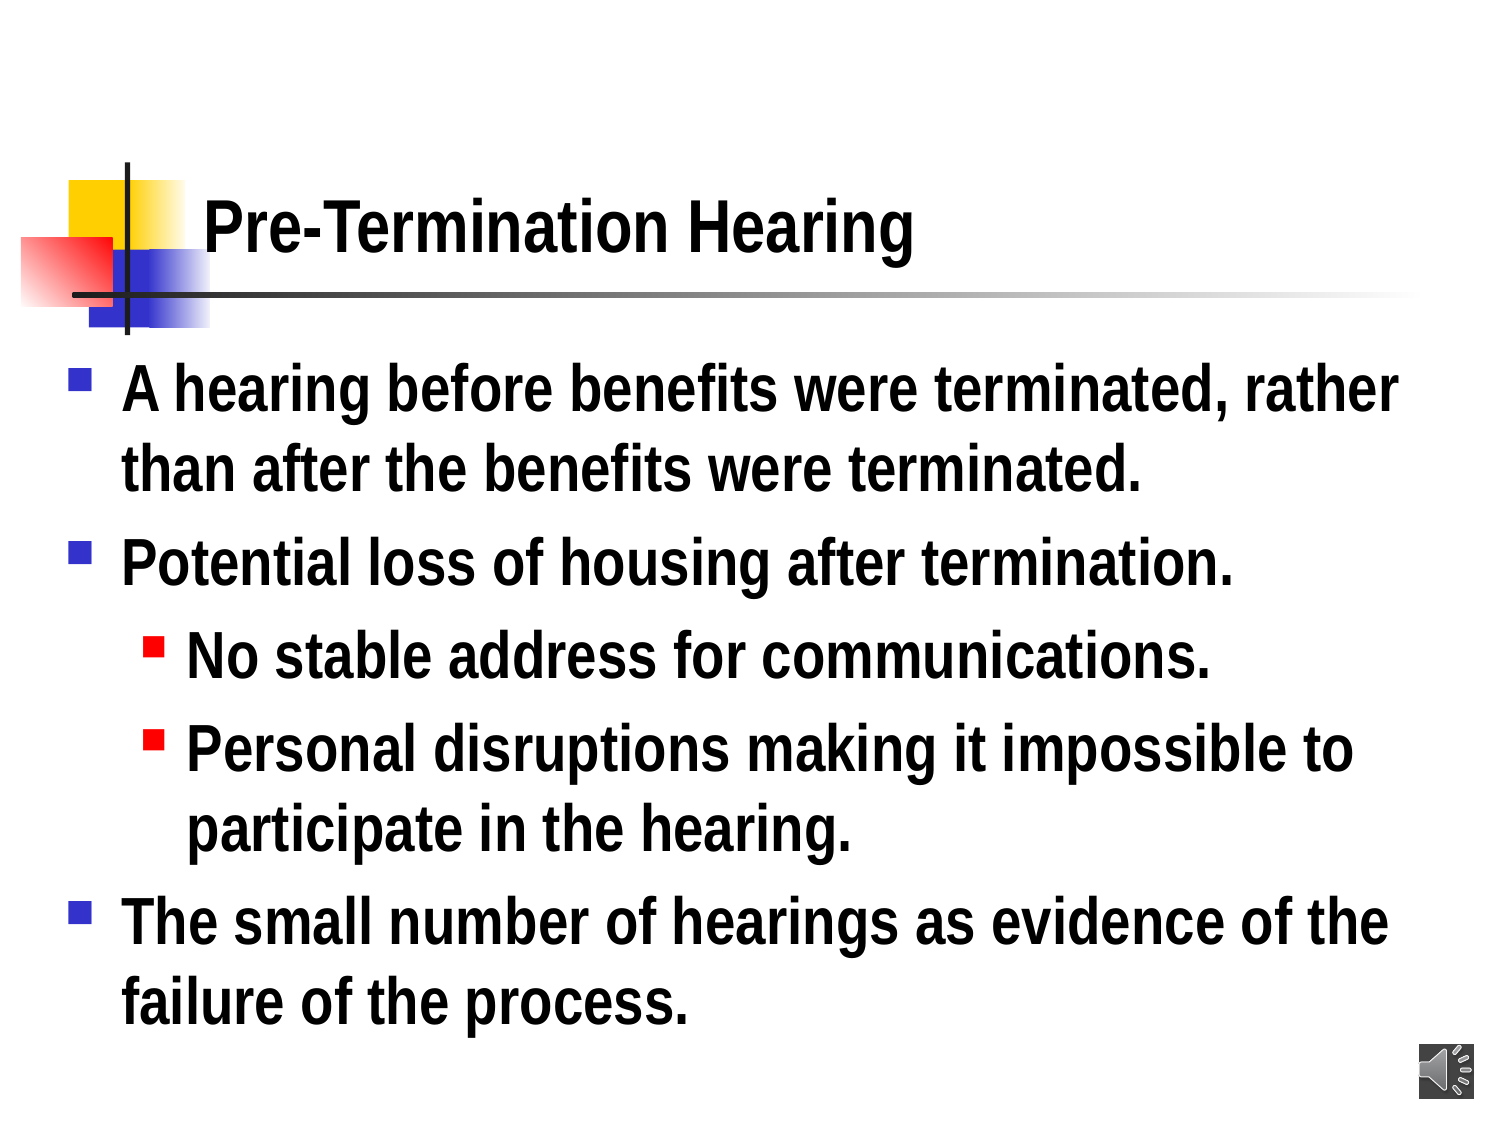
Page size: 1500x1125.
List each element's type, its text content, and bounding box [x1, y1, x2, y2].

list A hearing before benefits were terminated, rather than after the benefits were terminated. Potential loss of housing after termination. No stable address for communications. Personal disruptions making it impossible to participate in the hearing. The small number of hearings as evidence of the failure of the process. [50, 337, 1450, 1075]
picture [1417, 1042, 1476, 1101]
title Pre-Termination Hearing [188, 35, 1468, 275]
slide_number 8 [1155, 1024, 1468, 1100]
